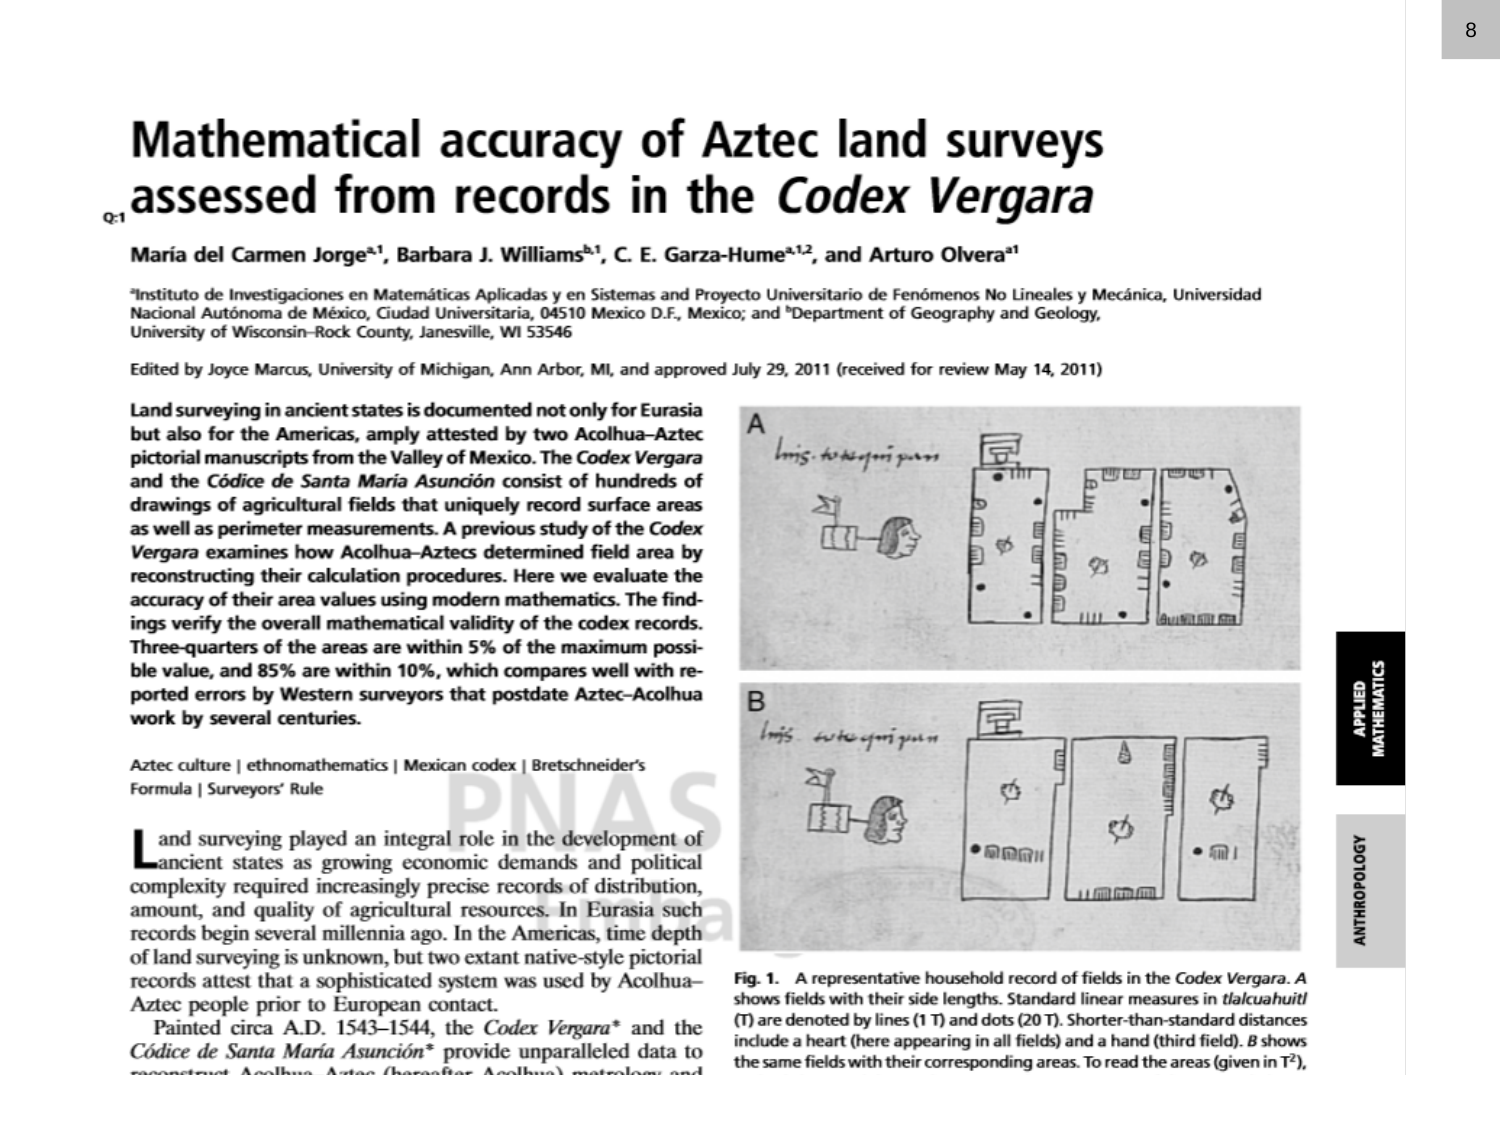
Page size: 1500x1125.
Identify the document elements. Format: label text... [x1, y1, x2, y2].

picture [49, 0, 1406, 1076]
slide_number 8 [1441, 0, 1500, 60]
